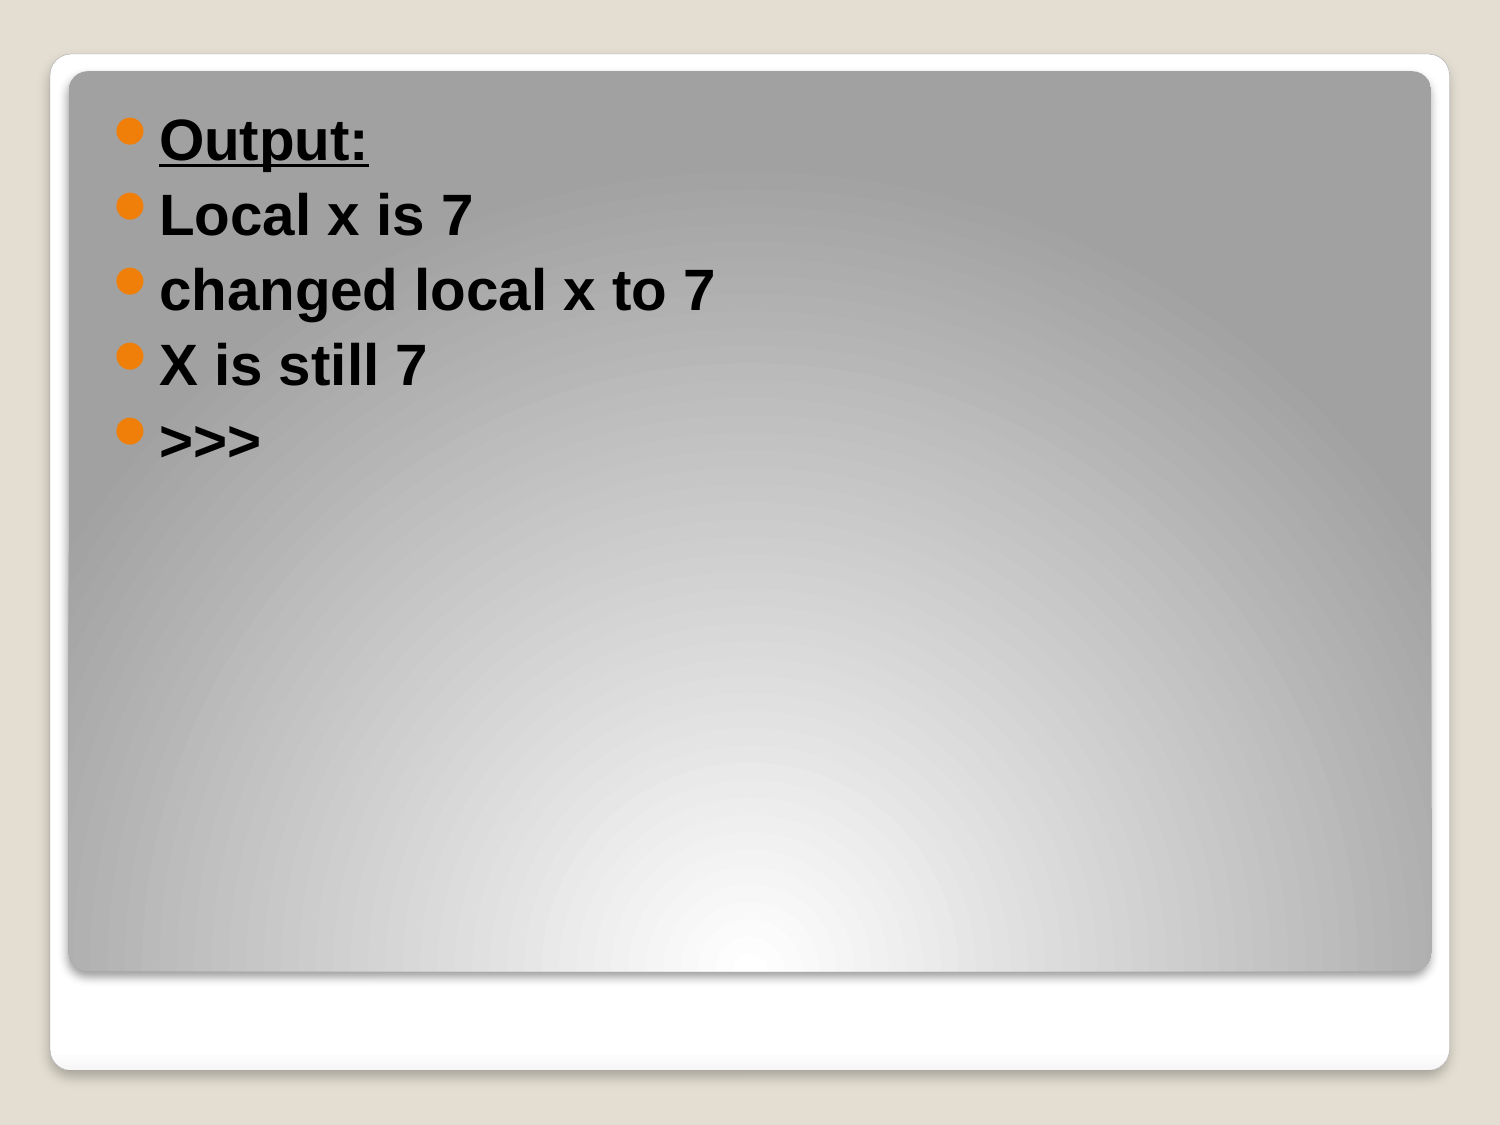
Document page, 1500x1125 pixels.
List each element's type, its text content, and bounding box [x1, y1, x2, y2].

list Output: Local x is 7 changed local x to 7 X is still 7 >>> [82, 86, 1425, 774]
